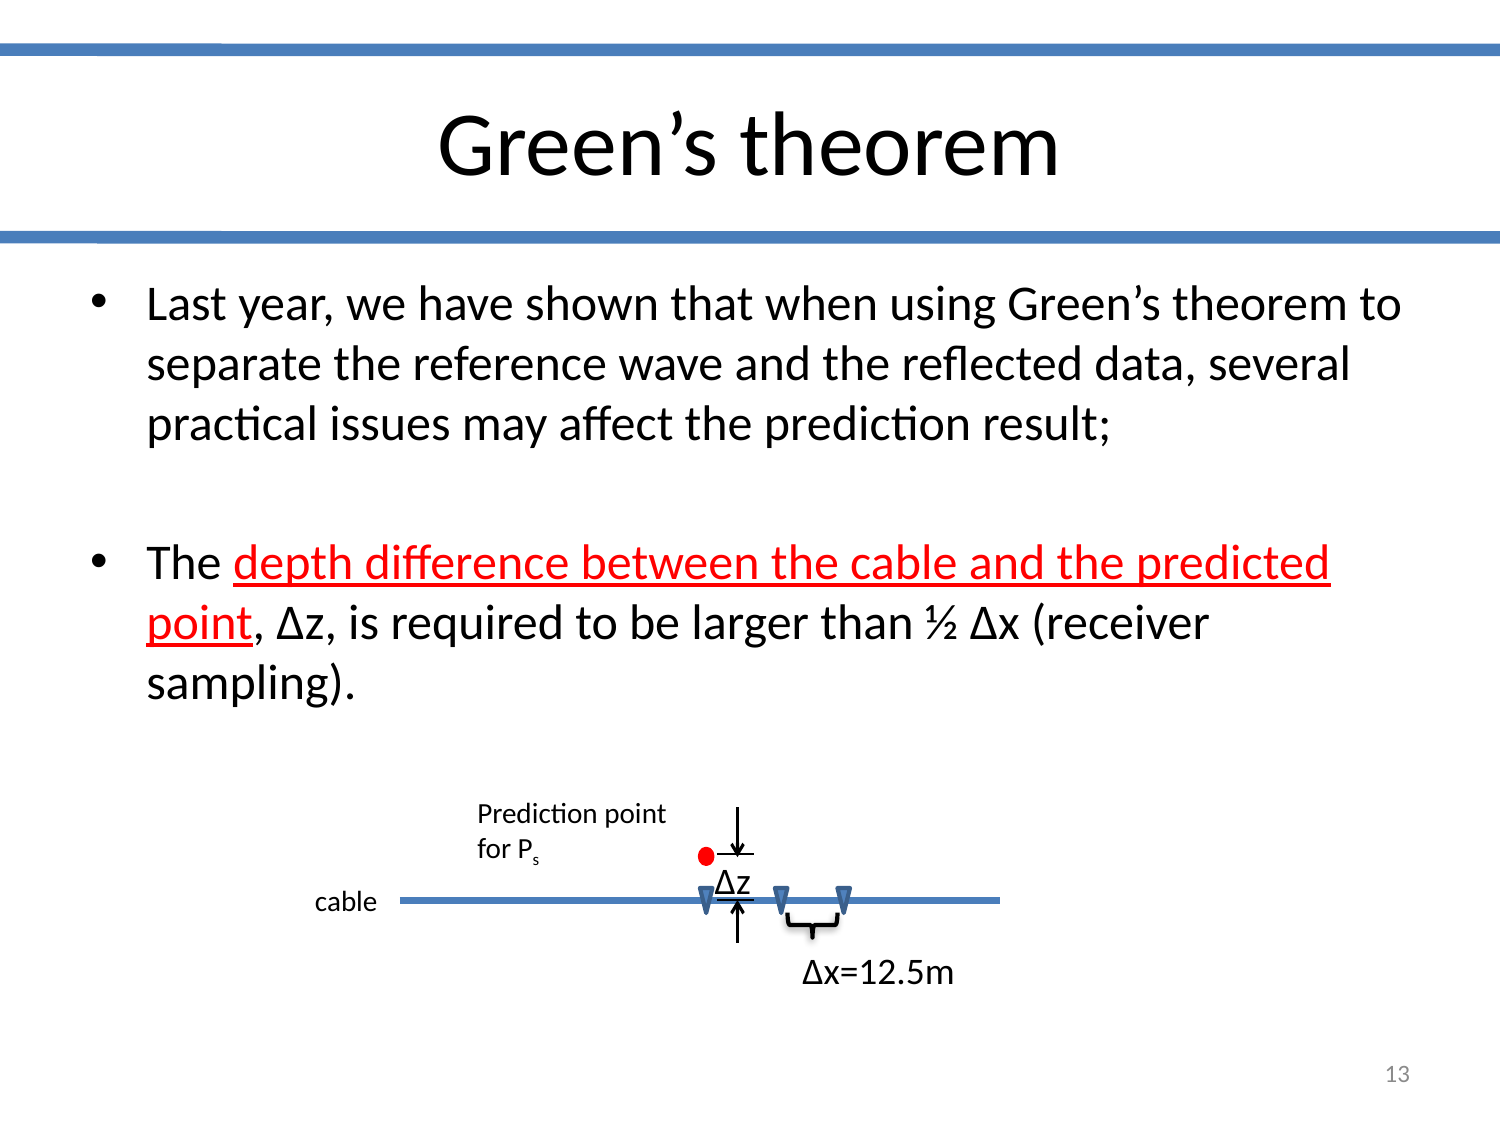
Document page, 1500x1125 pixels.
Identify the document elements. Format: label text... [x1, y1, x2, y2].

slide_number 13 [1074, 1042, 1425, 1103]
list Last year, we have shown that when using Green’s theorem to separate the reference wave and the reflected data, several practical issues may affect the prediction result; The depth difference between the cable and the predicted point, Δz, is required to be larger than ½ Δx (receiver sampling). [75, 262, 1425, 1005]
title Green’s theorem [75, 59, 1425, 231]
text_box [299, 786, 1001, 1001]
